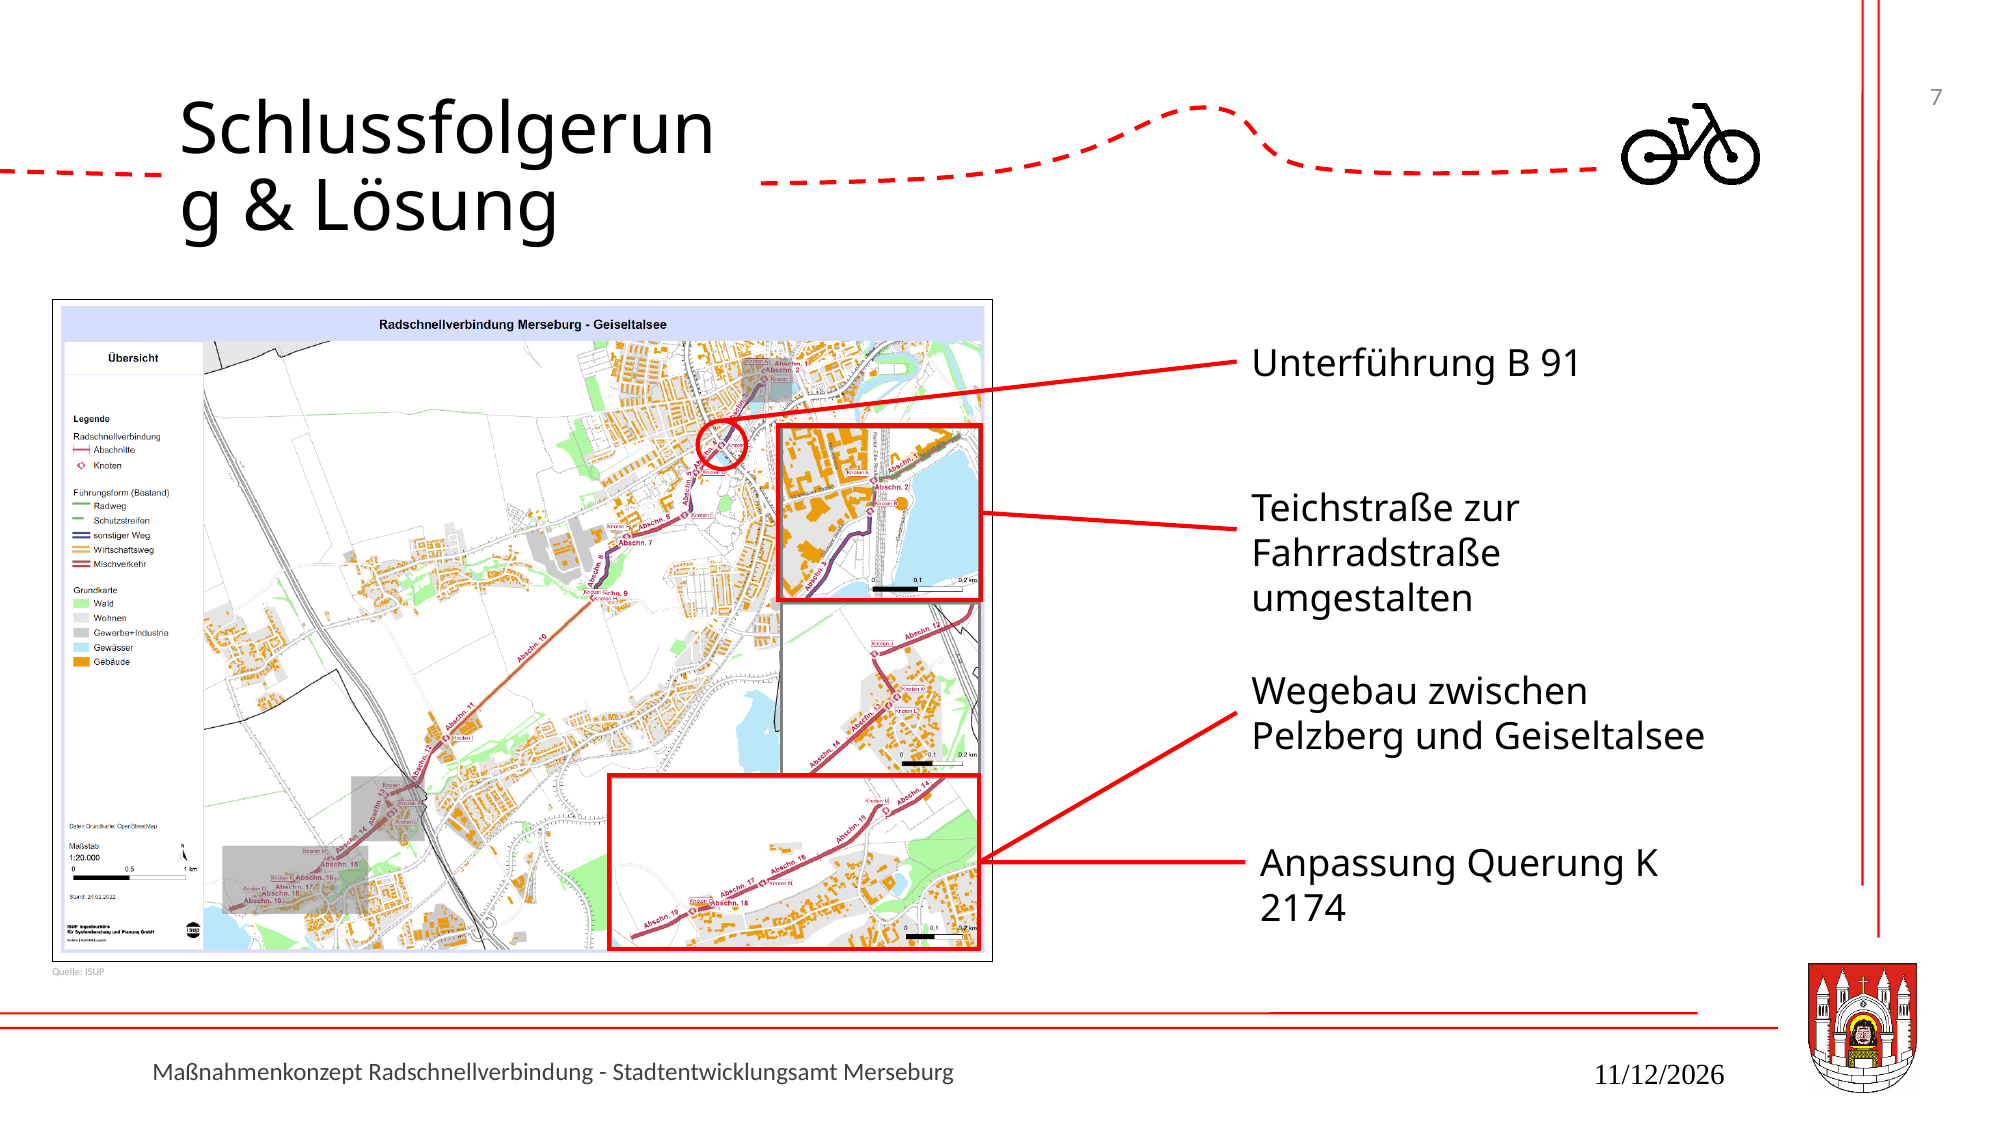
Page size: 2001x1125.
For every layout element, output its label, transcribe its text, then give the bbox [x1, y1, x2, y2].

text_box [997, 360, 1236, 390]
text_box Teichstraße zur Fahrradstraße umgestalten [1236, 476, 1745, 626]
text_box Unterführung B 91 [1236, 331, 1745, 391]
text_box Wegebau zwischen Pelzberg und Geiseltalsee [1236, 659, 1745, 765]
text_box Schlussfolgerung & Lösung [165, 82, 761, 256]
text_box [0, 168, 165, 178]
footer Maßnahmenkonzept Radschnellverbindung - Stadtentwicklungsamt Merseburg [137, 1047, 1359, 1108]
text_box Anpassung Querung K 2174 [1245, 831, 1754, 937]
picture [1808, 963, 1917, 1093]
slide_number Date [1578, 1047, 1743, 1108]
text_box [997, 712, 1236, 853]
picture [52, 299, 993, 962]
text_box [761, 105, 1601, 186]
text_box [997, 512, 1236, 531]
text_box Quelle: ISUP [37, 958, 703, 984]
slide_number 7 [1893, 65, 1980, 126]
picture [1620, 103, 1760, 186]
